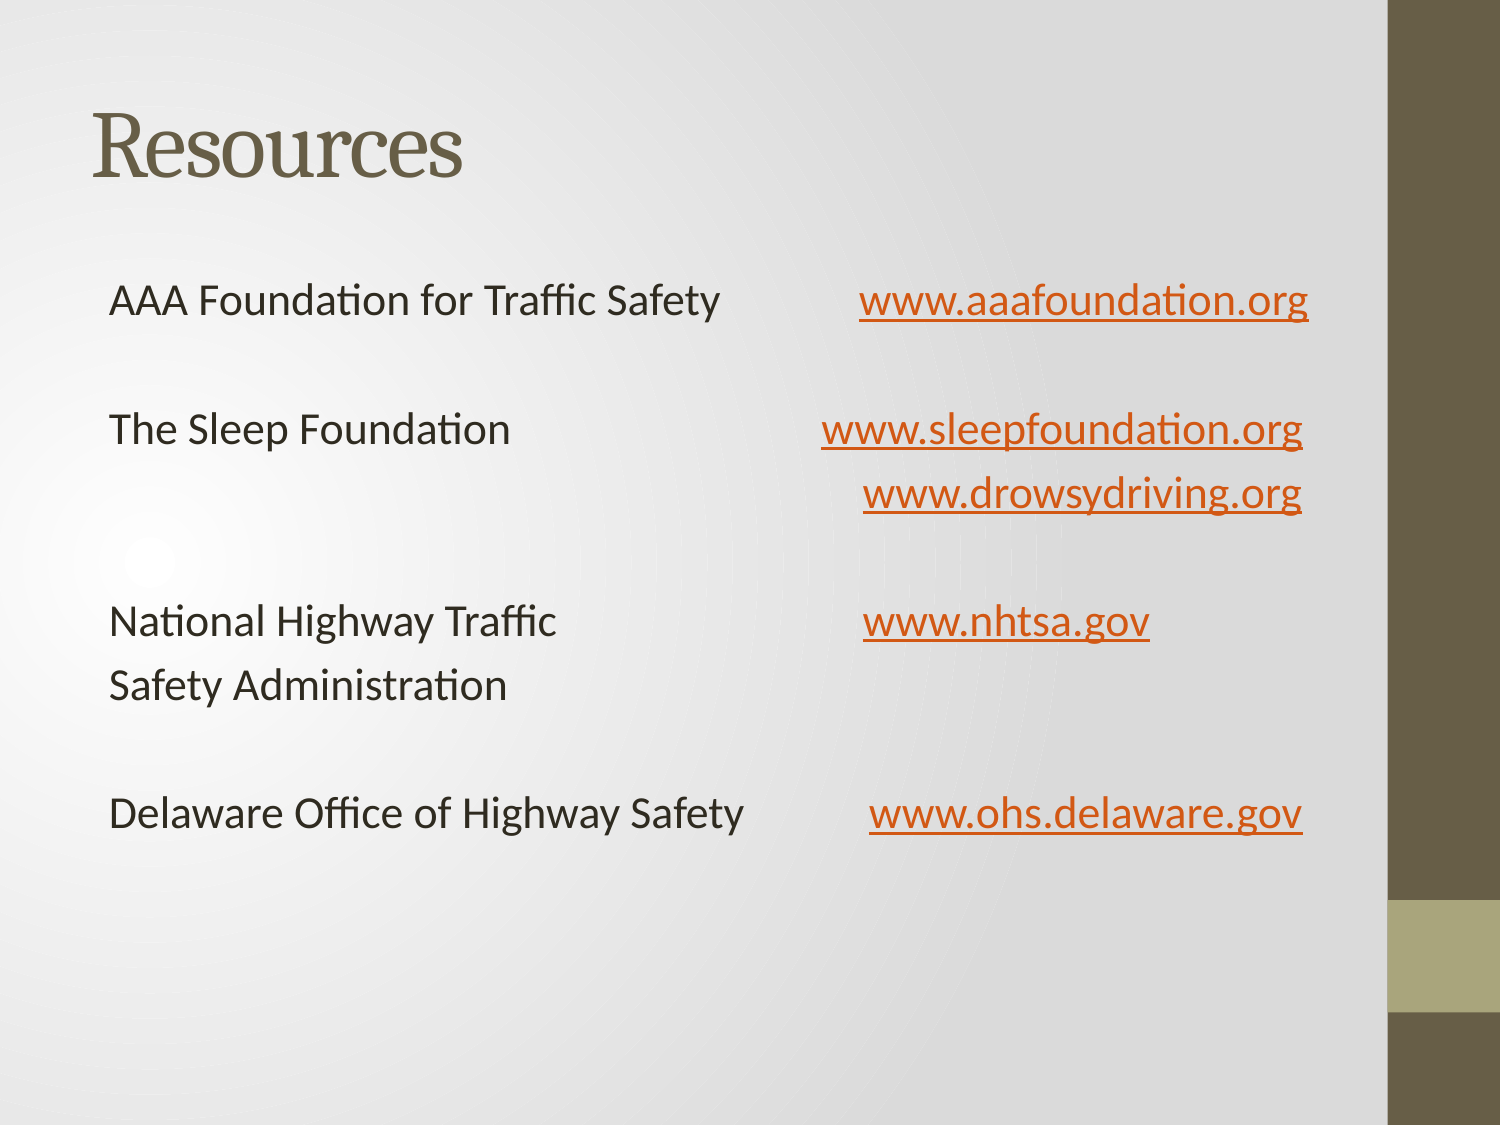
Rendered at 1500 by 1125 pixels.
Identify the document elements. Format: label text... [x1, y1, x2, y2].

list AAA Foundation for Traffic Safety www.aaafoundation.org The Sleep Foundation www.sleepfoundation.org www.drowsydriving.org National Highway Traffic www.nhtsa.gov Safety Administration Delaware Office of Highway Safety www.ohs.delaware.gov [75, 262, 1325, 1050]
title Resources [75, 45, 1325, 233]
